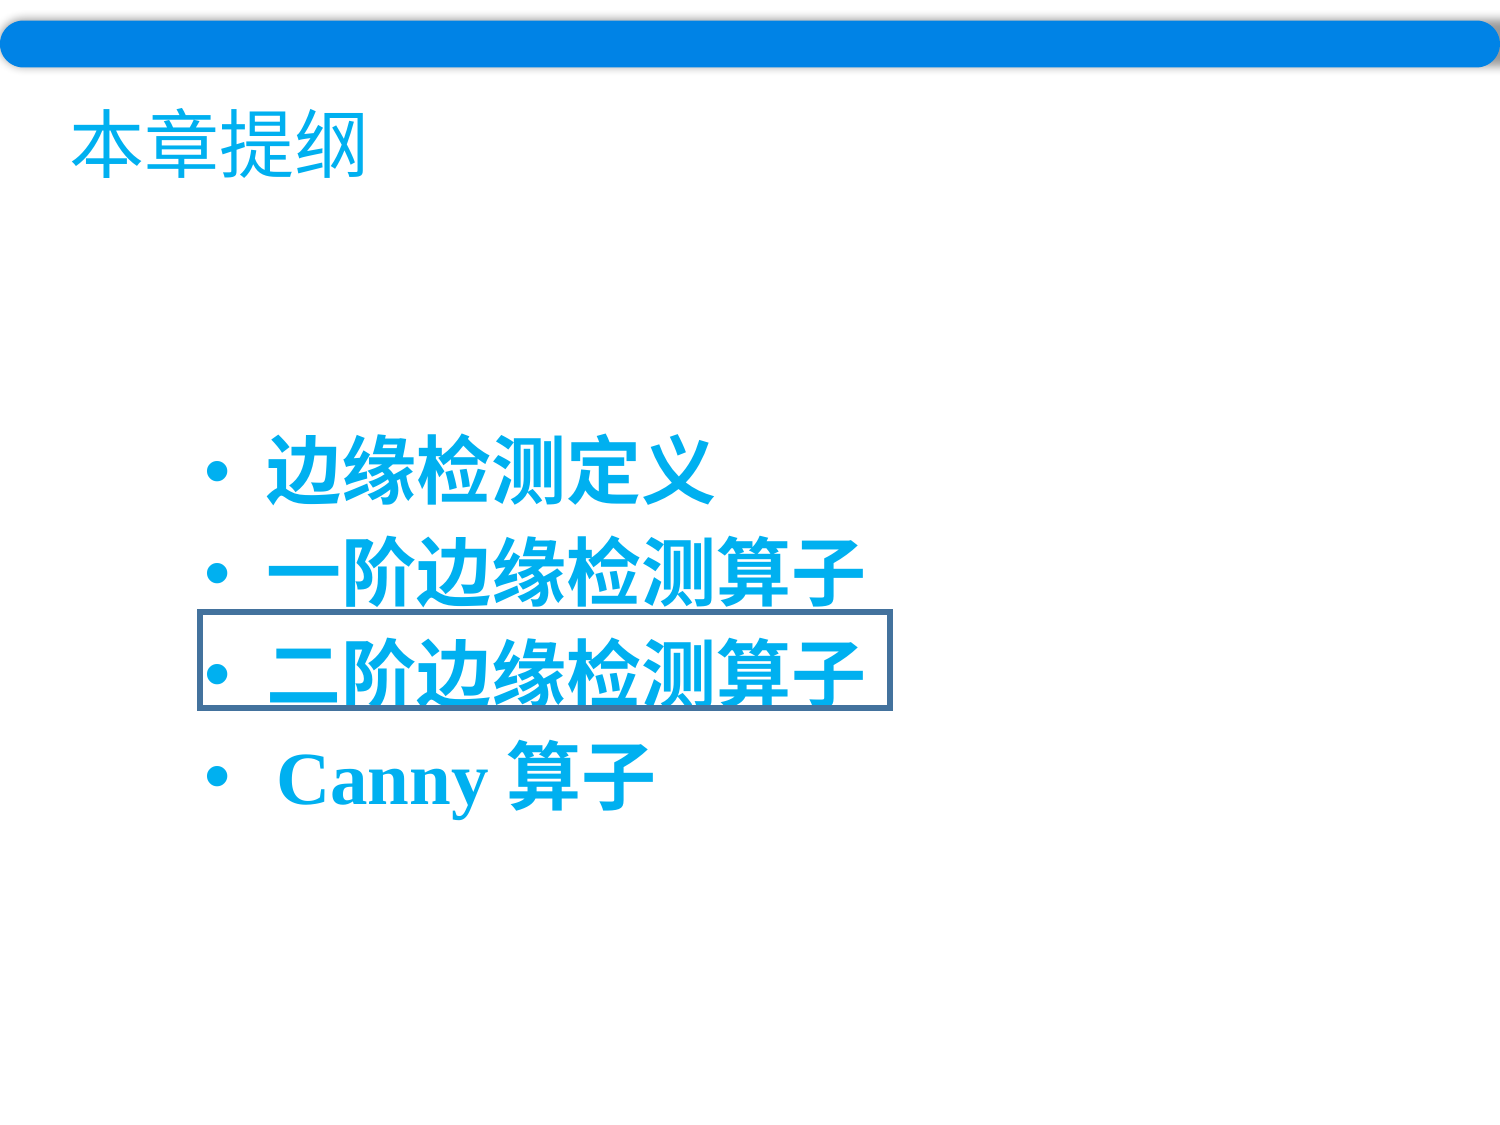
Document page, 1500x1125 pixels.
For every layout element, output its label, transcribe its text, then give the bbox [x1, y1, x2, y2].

text_box 边缘检测定义 一阶边缘检测算子 二阶边缘检测算子 Canny算子 [189, 315, 1451, 757]
text_box [199, 611, 891, 709]
text_box 本章提纲 [55, 90, 385, 286]
text_box [0, 19, 1500, 69]
